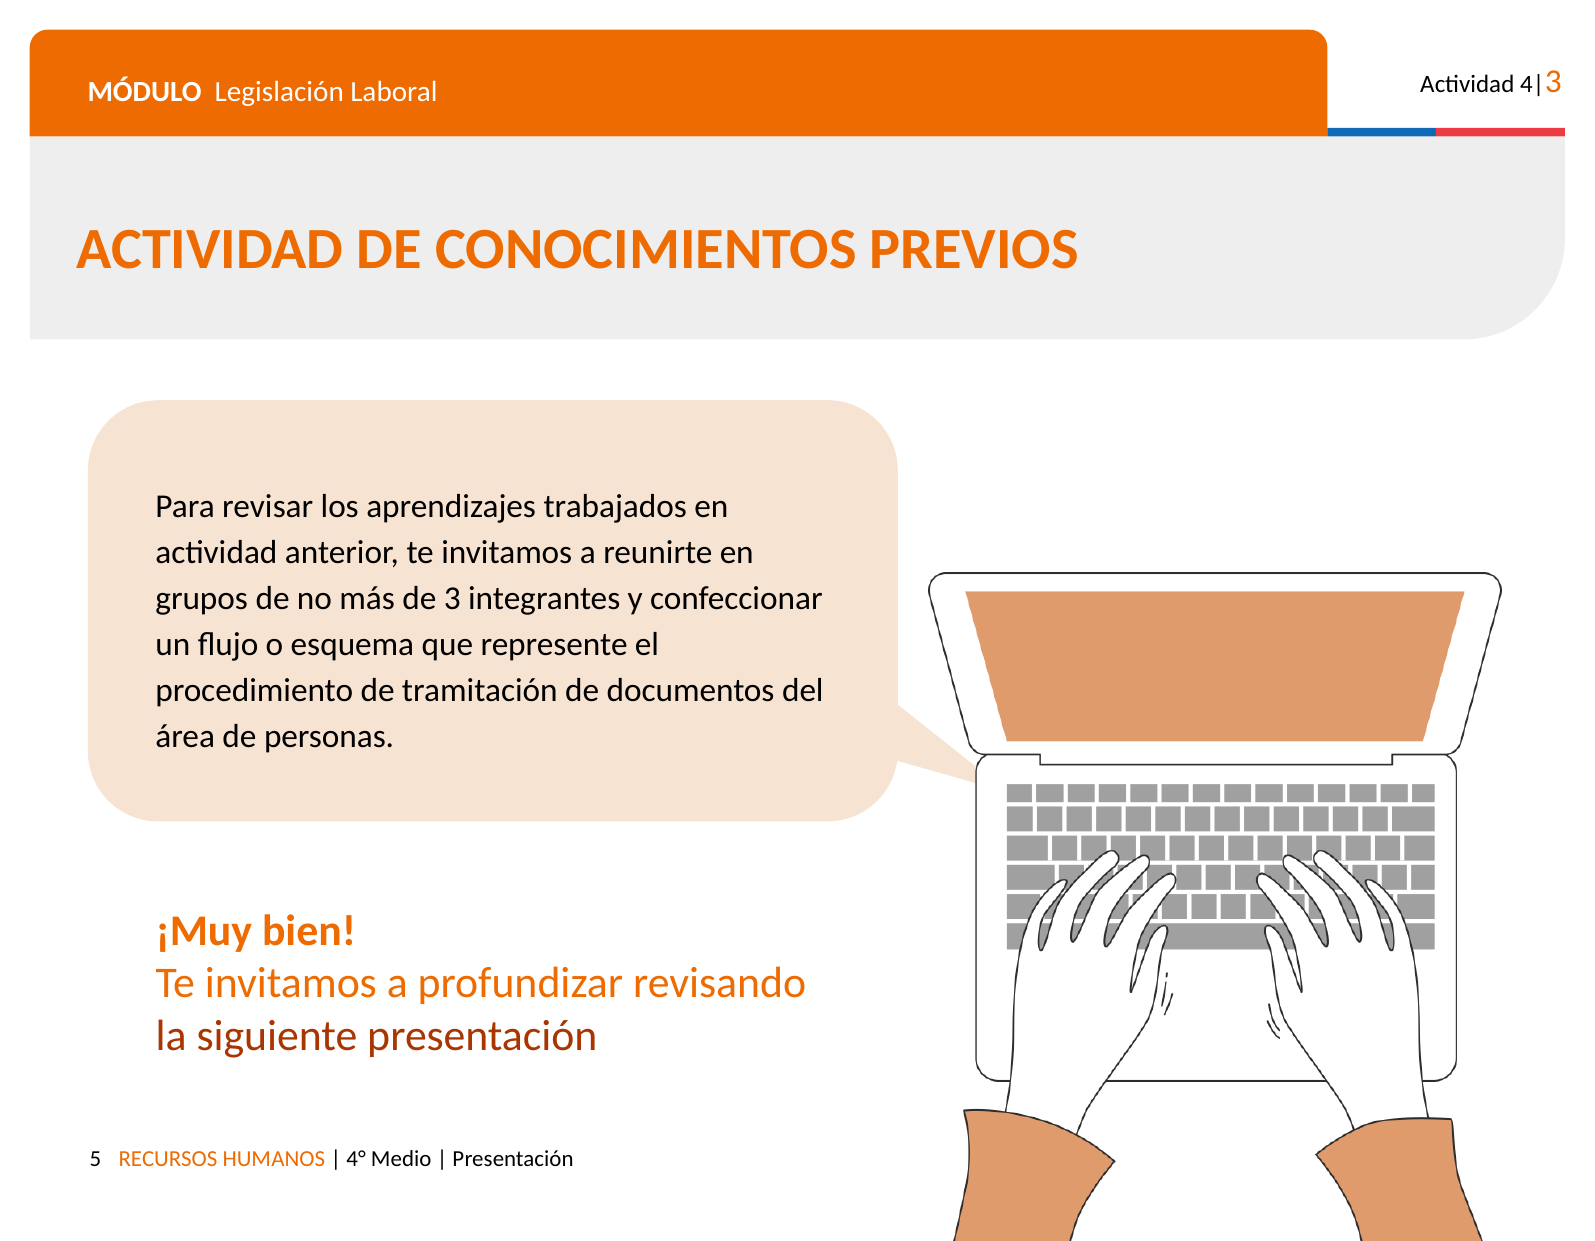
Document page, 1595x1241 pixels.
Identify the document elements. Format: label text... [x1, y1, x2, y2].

picture [842, 546, 1595, 1241]
text_box ACTIVIDAD DE CONOCIMIENTOS PREVIOS [61, 225, 1530, 278]
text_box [87, 399, 1019, 822]
text_box ¡Muy bien! Te invitamos a profundizar revisando la siguiente presentación [140, 953, 837, 1007]
